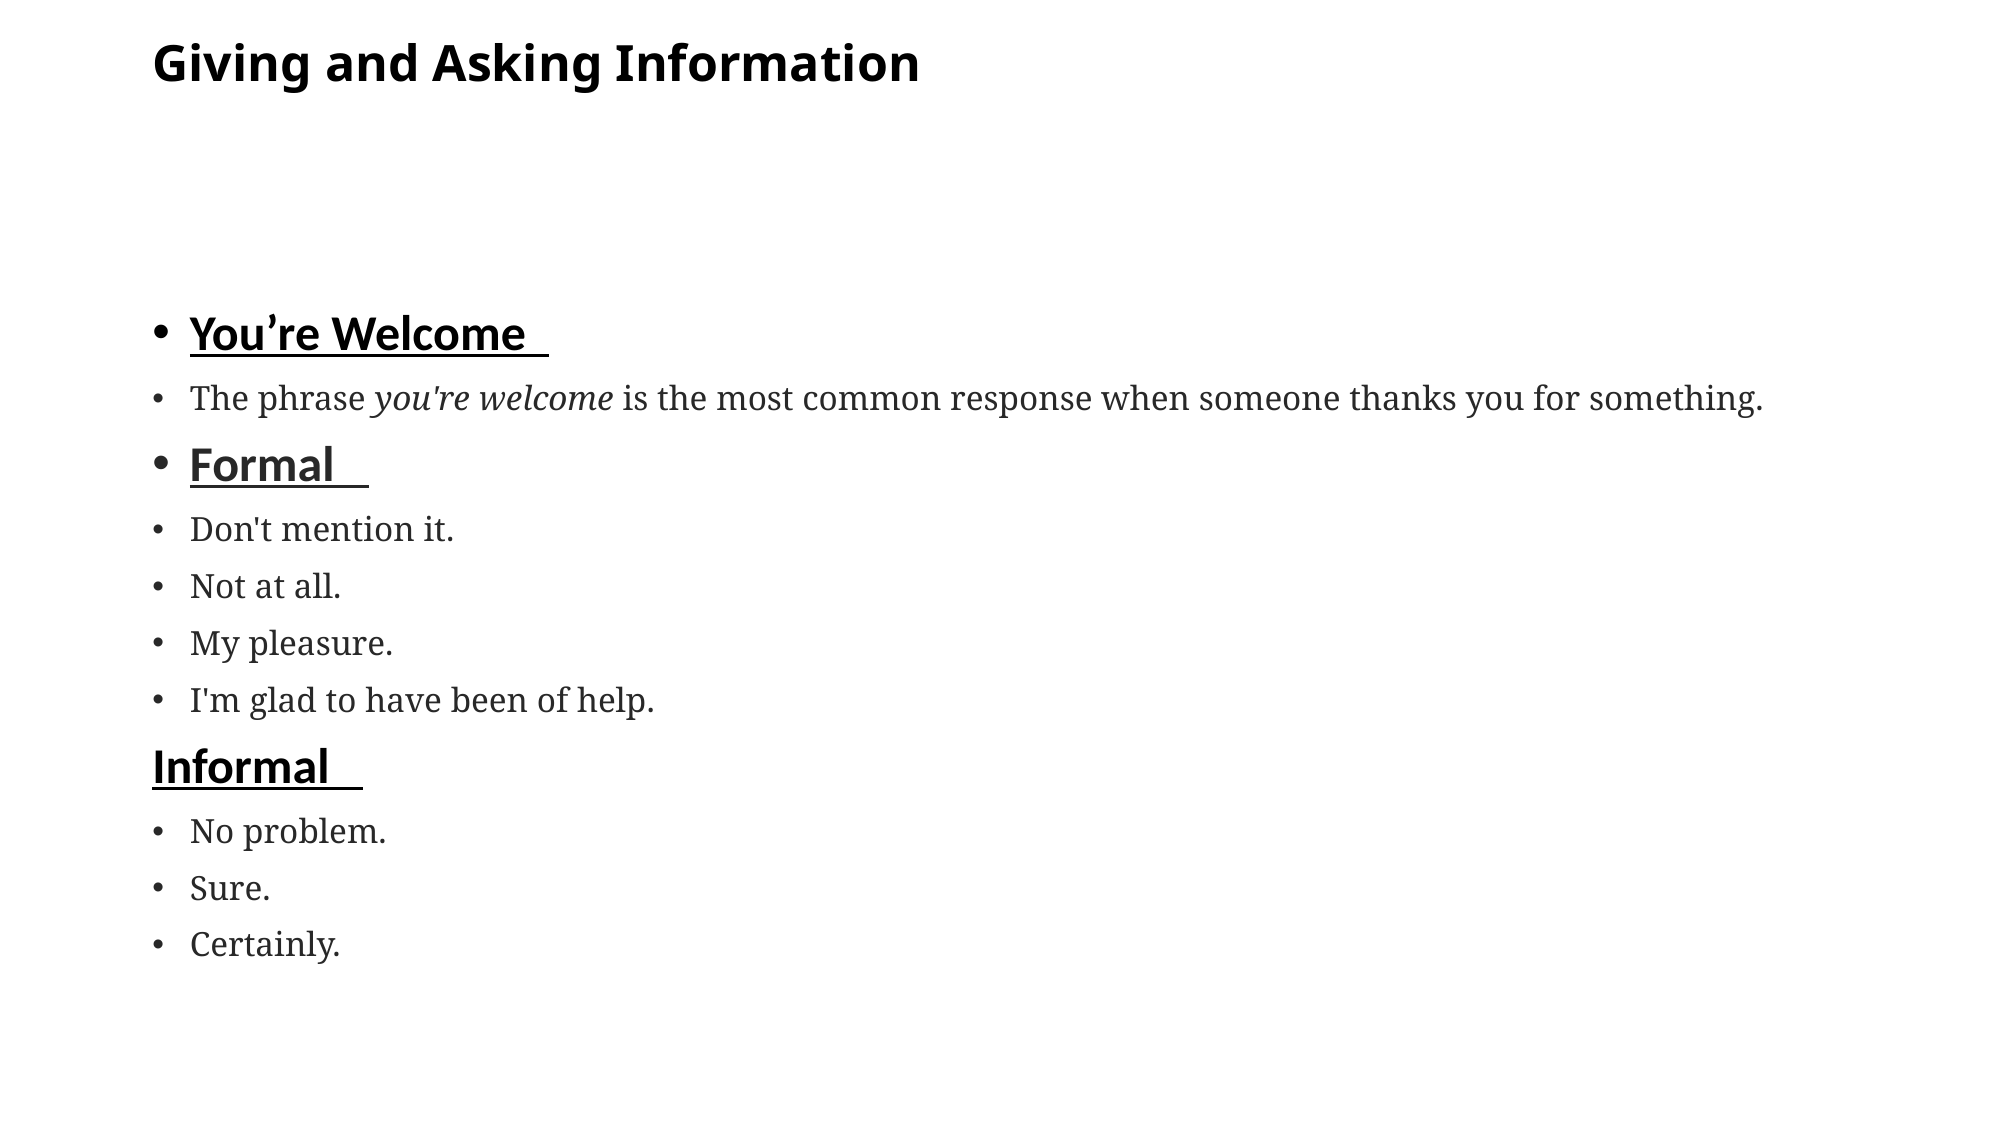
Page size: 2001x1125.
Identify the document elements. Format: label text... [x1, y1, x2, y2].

title Giving and Asking Information [137, 59, 1863, 130]
list You’re Welcome The phrase you're welcome is the most common response when someone thanks you for something. Formal Don't mention it. Not at all. My pleasure. I'm glad to have been of help. Informal No problem. Sure. Certainly. [137, 299, 1863, 1014]
